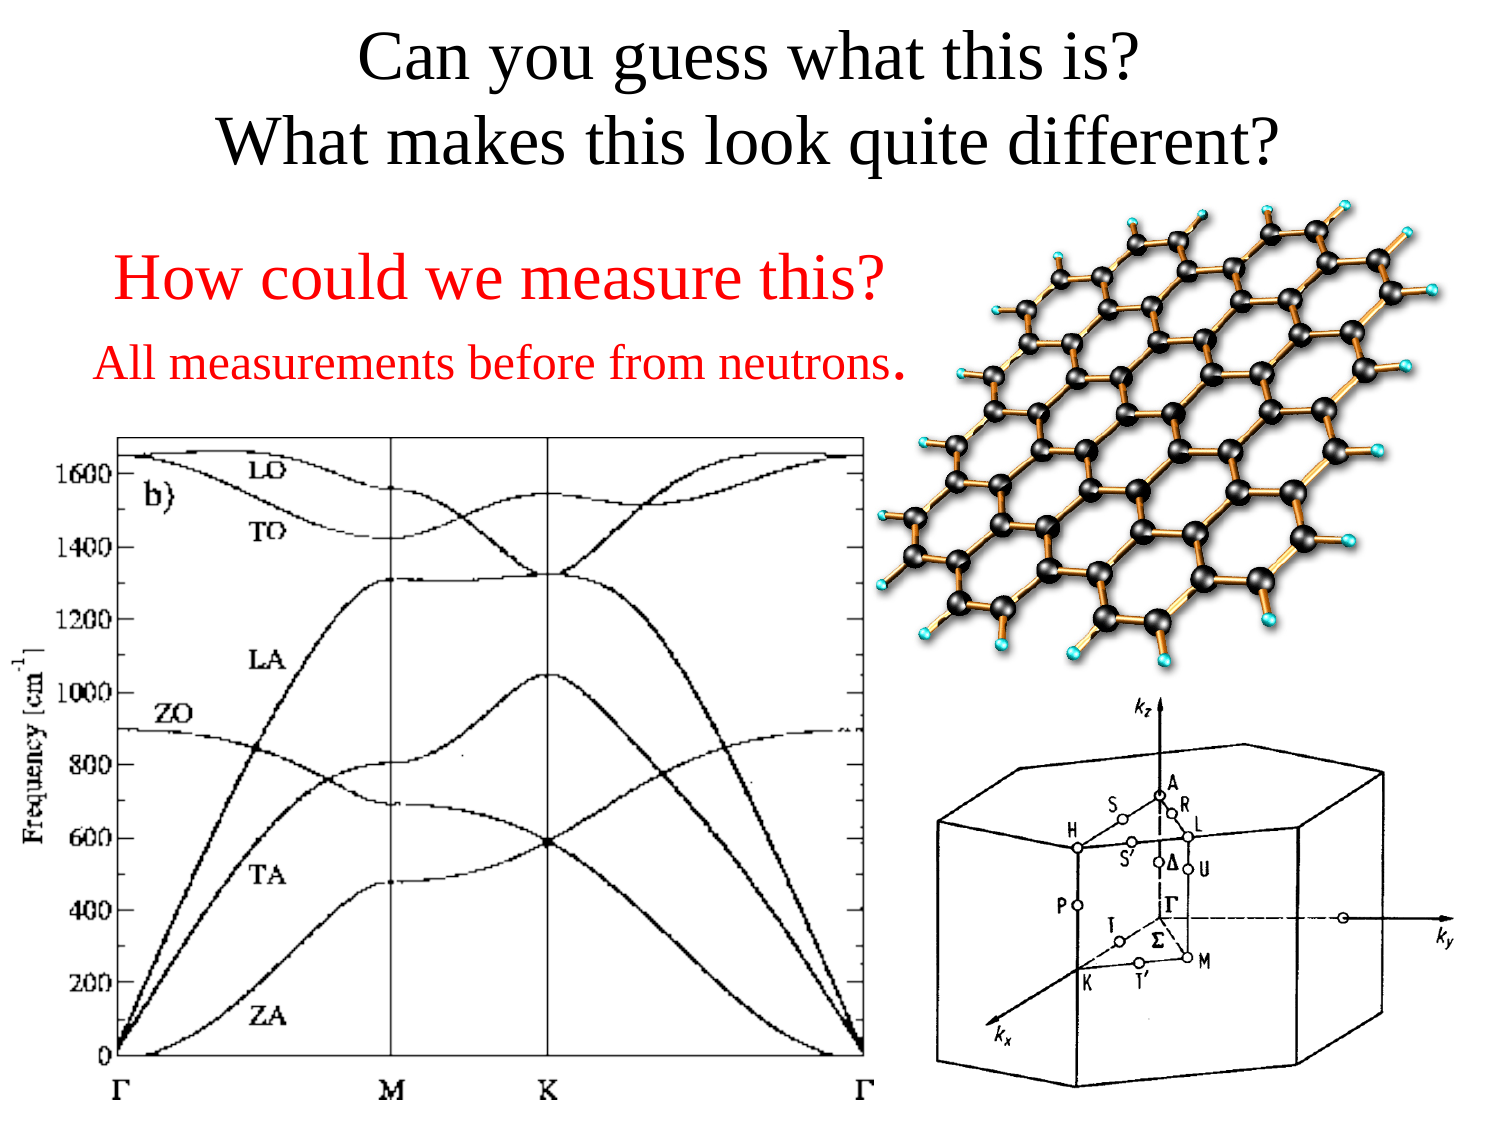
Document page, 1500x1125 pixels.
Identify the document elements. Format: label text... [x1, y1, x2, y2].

picture [0, 181, 1463, 1101]
text_box How could we measure this? All measurements before from neutrons. [0, 219, 845, 407]
title Can you guess what this is? What makes this look quite different? [75, 0, 1425, 188]
